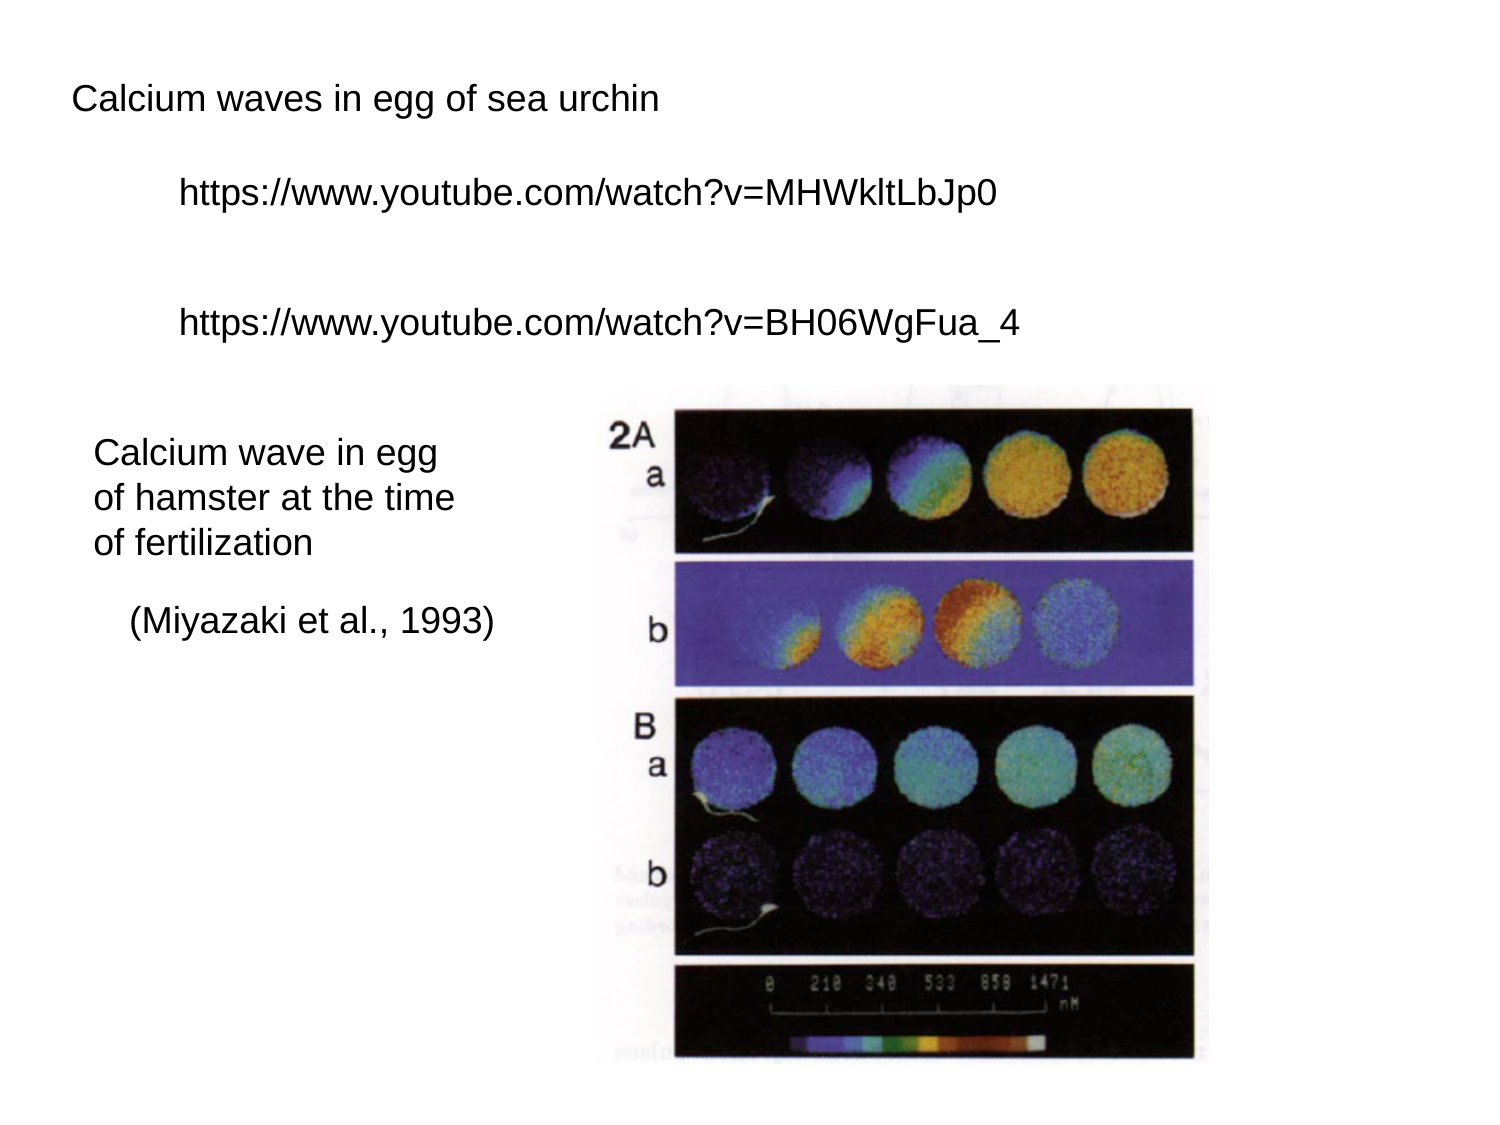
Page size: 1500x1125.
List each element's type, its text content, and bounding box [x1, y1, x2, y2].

text_box https://www.youtube.com/watch?v=MHWkltLbJp0 [163, 160, 1013, 221]
text_box (Miyazaki et al., 1993) [114, 588, 511, 649]
text_box Calcium waves in egg of sea urchin [56, 66, 675, 127]
text_box Calcium wave in egg of hamster at the time of fertilization [78, 420, 482, 571]
text_box https://www.youtube.com/watch?v=BH06WgFua_4 [164, 290, 1036, 351]
picture [588, 385, 1209, 1074]
